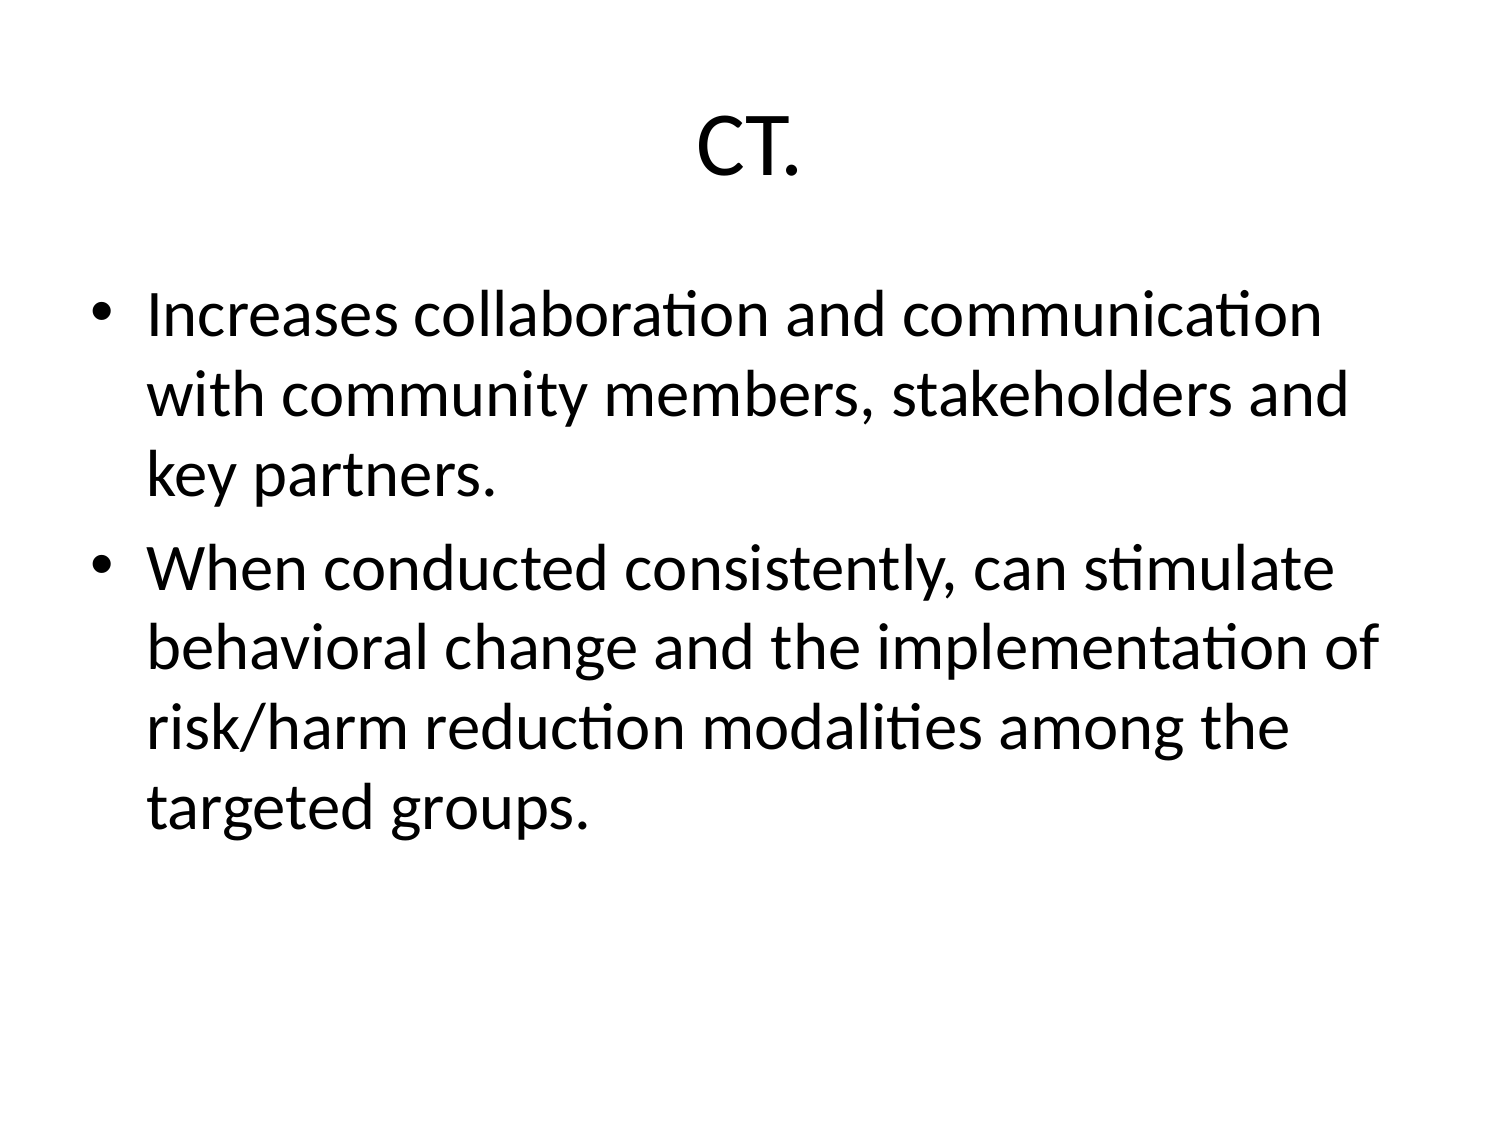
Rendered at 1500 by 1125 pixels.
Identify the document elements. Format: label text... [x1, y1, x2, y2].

list Increases collaboration and communication with community members, stakeholders and key partners. When conducted consistently, can stimulate behavioral change and the implementation of risk/harm reduction modalities among the targeted groups. [75, 262, 1425, 1005]
title CT. [75, 45, 1425, 233]
